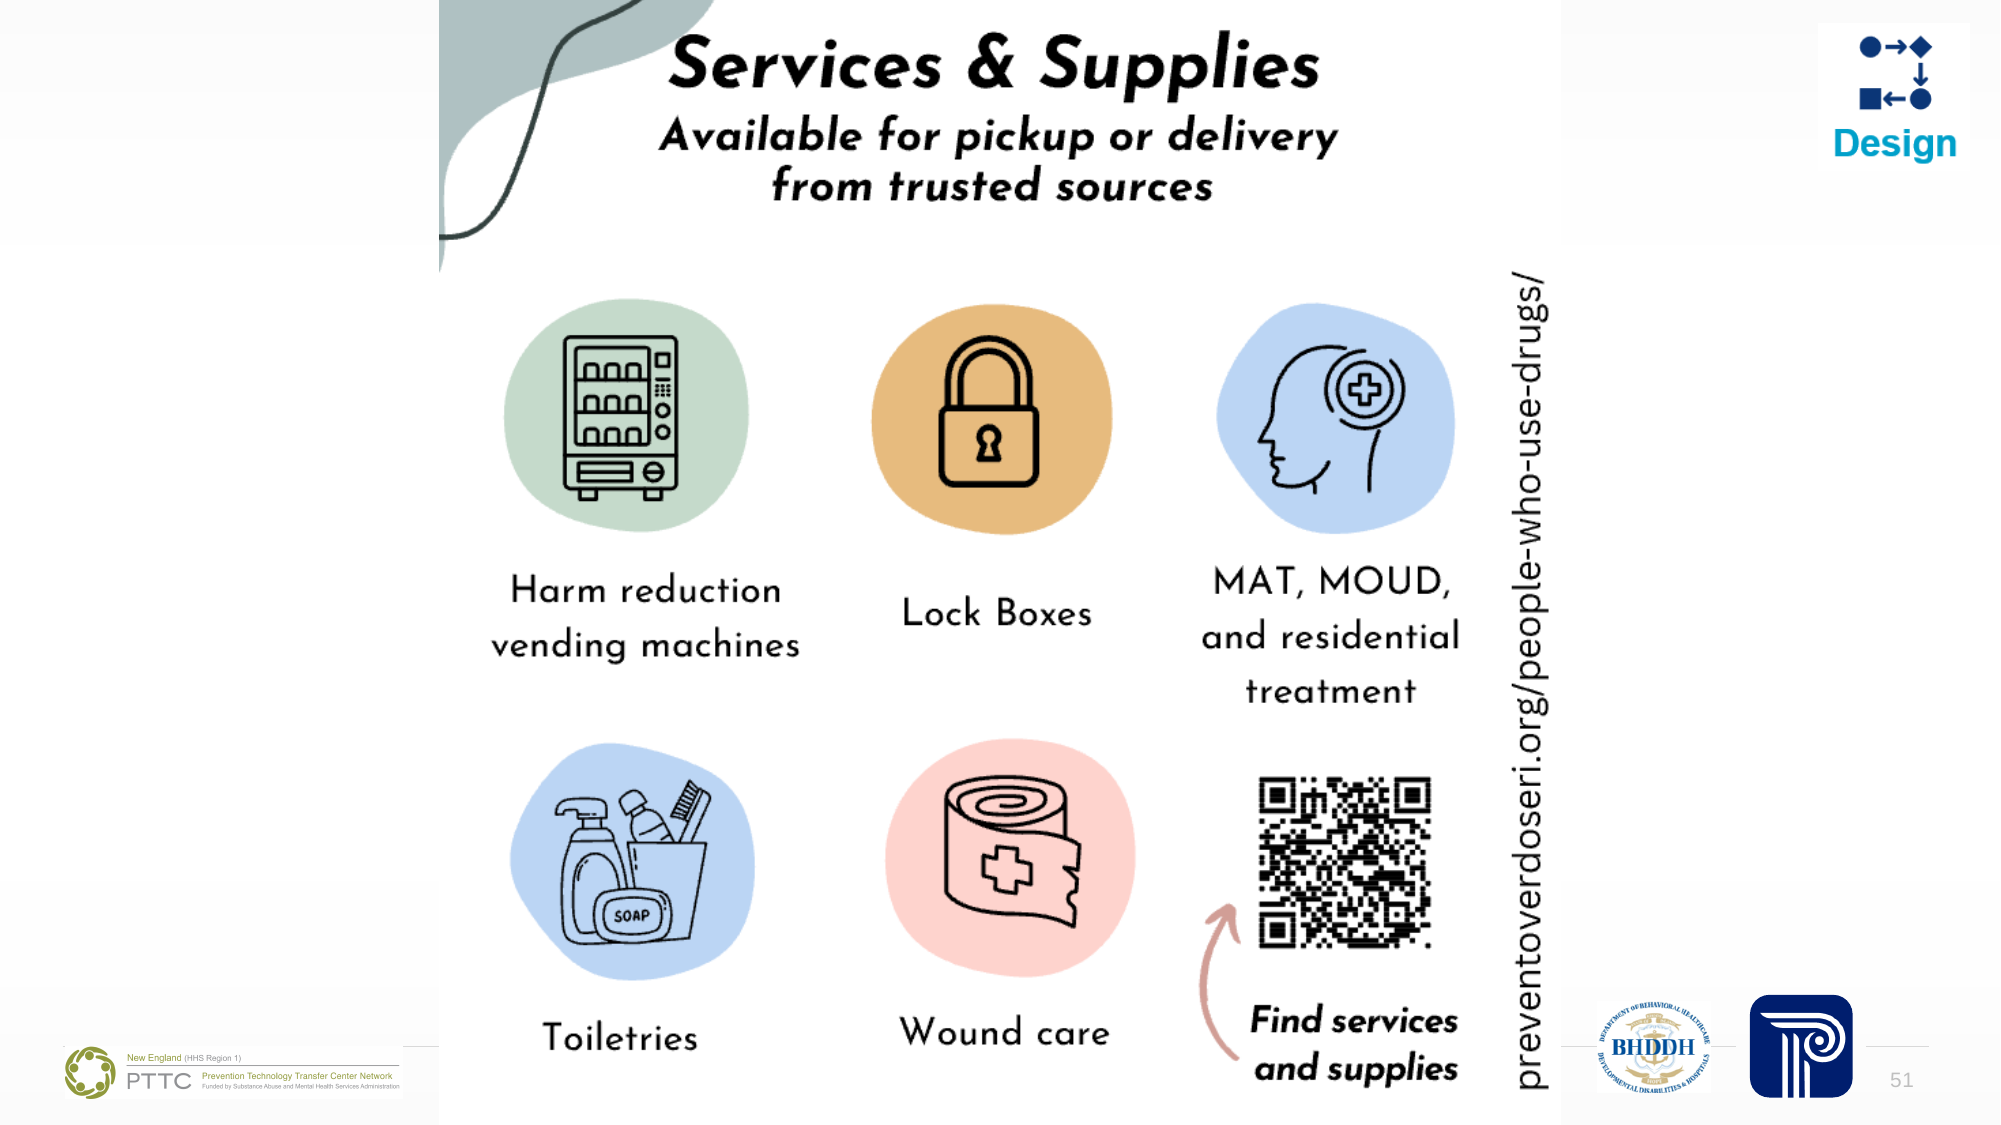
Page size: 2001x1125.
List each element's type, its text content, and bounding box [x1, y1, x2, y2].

picture [1818, 23, 1970, 171]
picture [1749, 994, 1853, 1098]
picture [65, 1046, 403, 1099]
picture [1597, 1001, 1711, 1093]
slide_number 51 [1866, 1048, 1930, 1109]
picture [439, 0, 1561, 1125]
